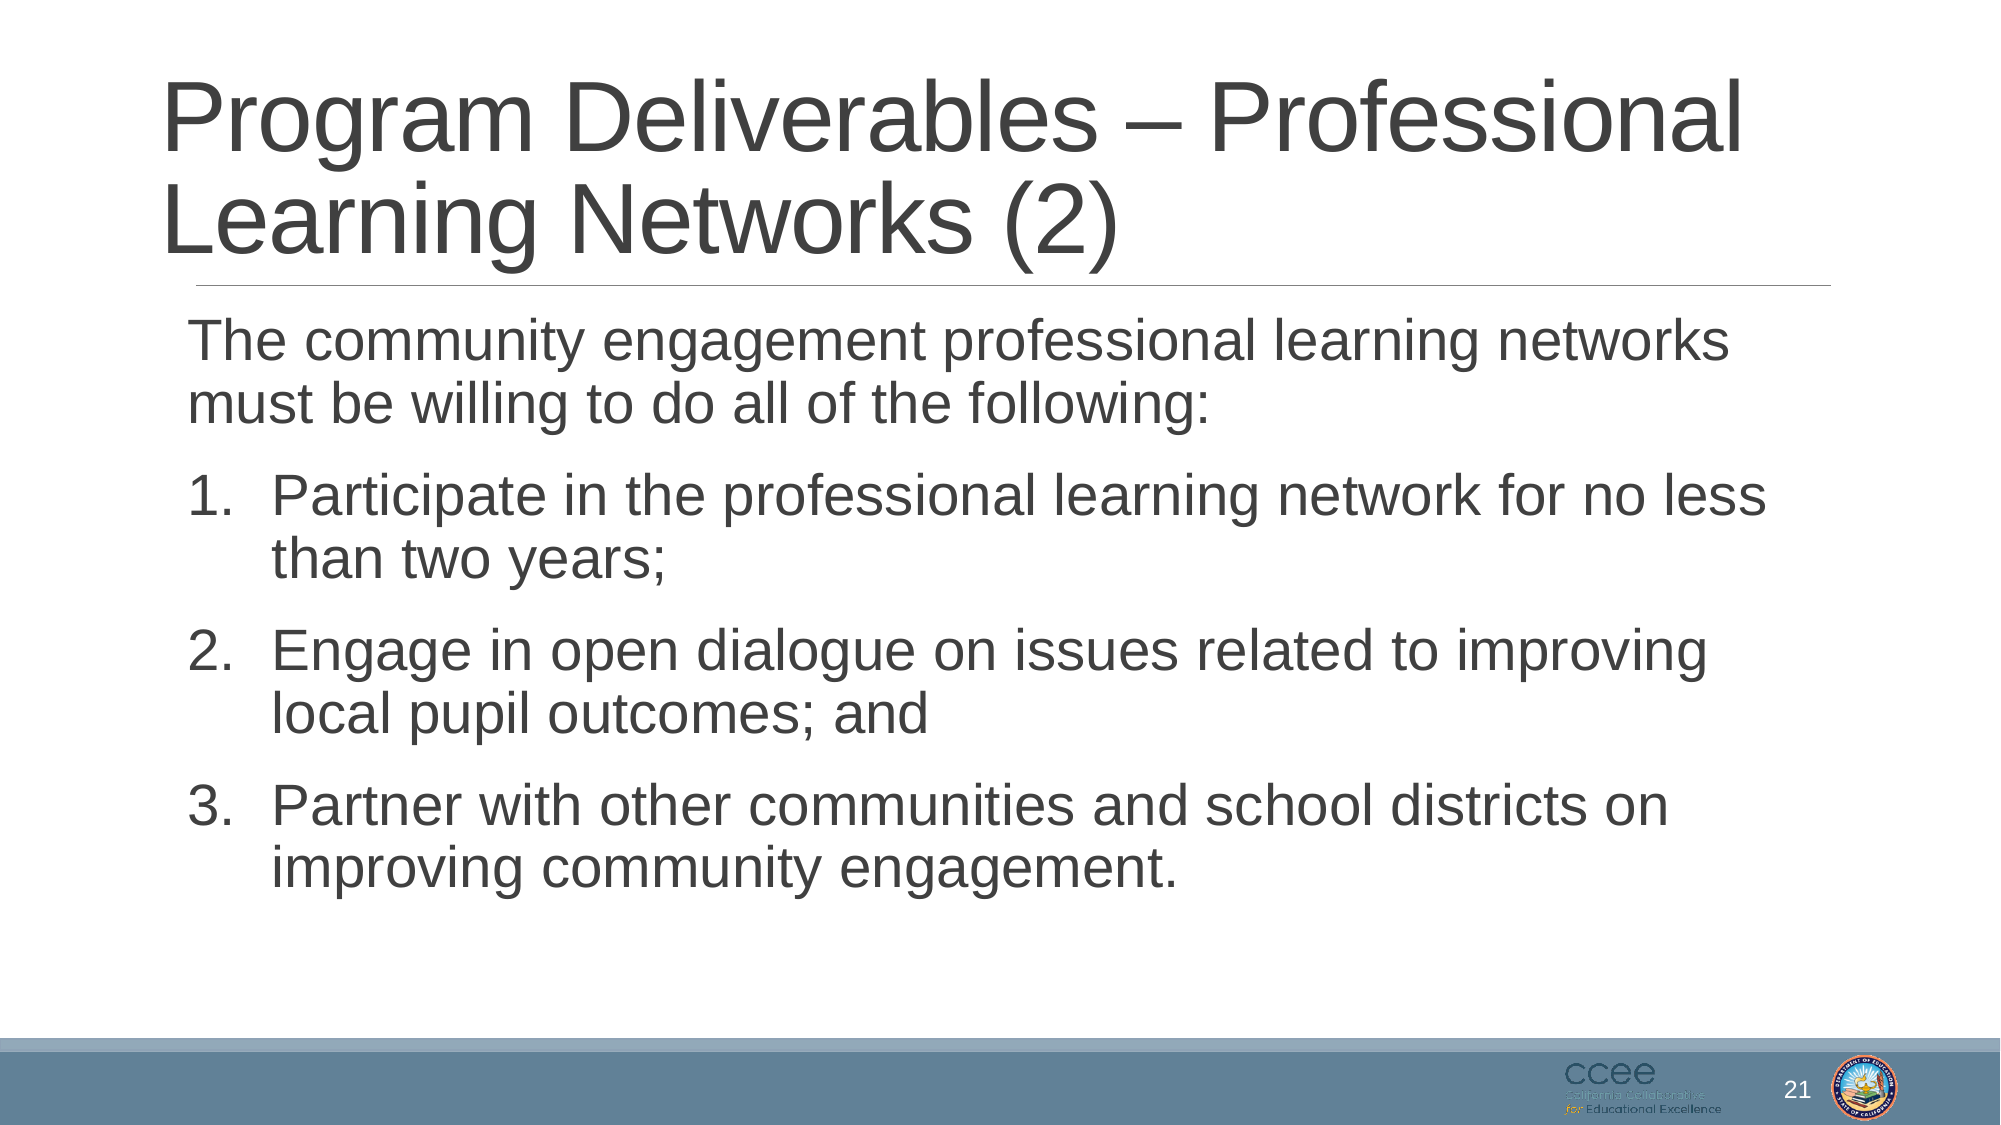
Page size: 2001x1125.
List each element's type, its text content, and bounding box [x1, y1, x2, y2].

picture [1831, 1055, 1899, 1122]
slide_number 21 [1611, 1059, 1827, 1119]
title Program Deliverables – Professional Learning Networks (2) [145, 43, 1918, 282]
list The community engagement professional learning networks must be willing to do all of the following: Participate in the professional learning network for no less than two years; Engage in open dialogue on issues related to improving local pupil outcomes; and Partner with other communities and school districts on improving community engagement. [180, 302, 1830, 1018]
picture [1564, 1063, 1611, 1115]
